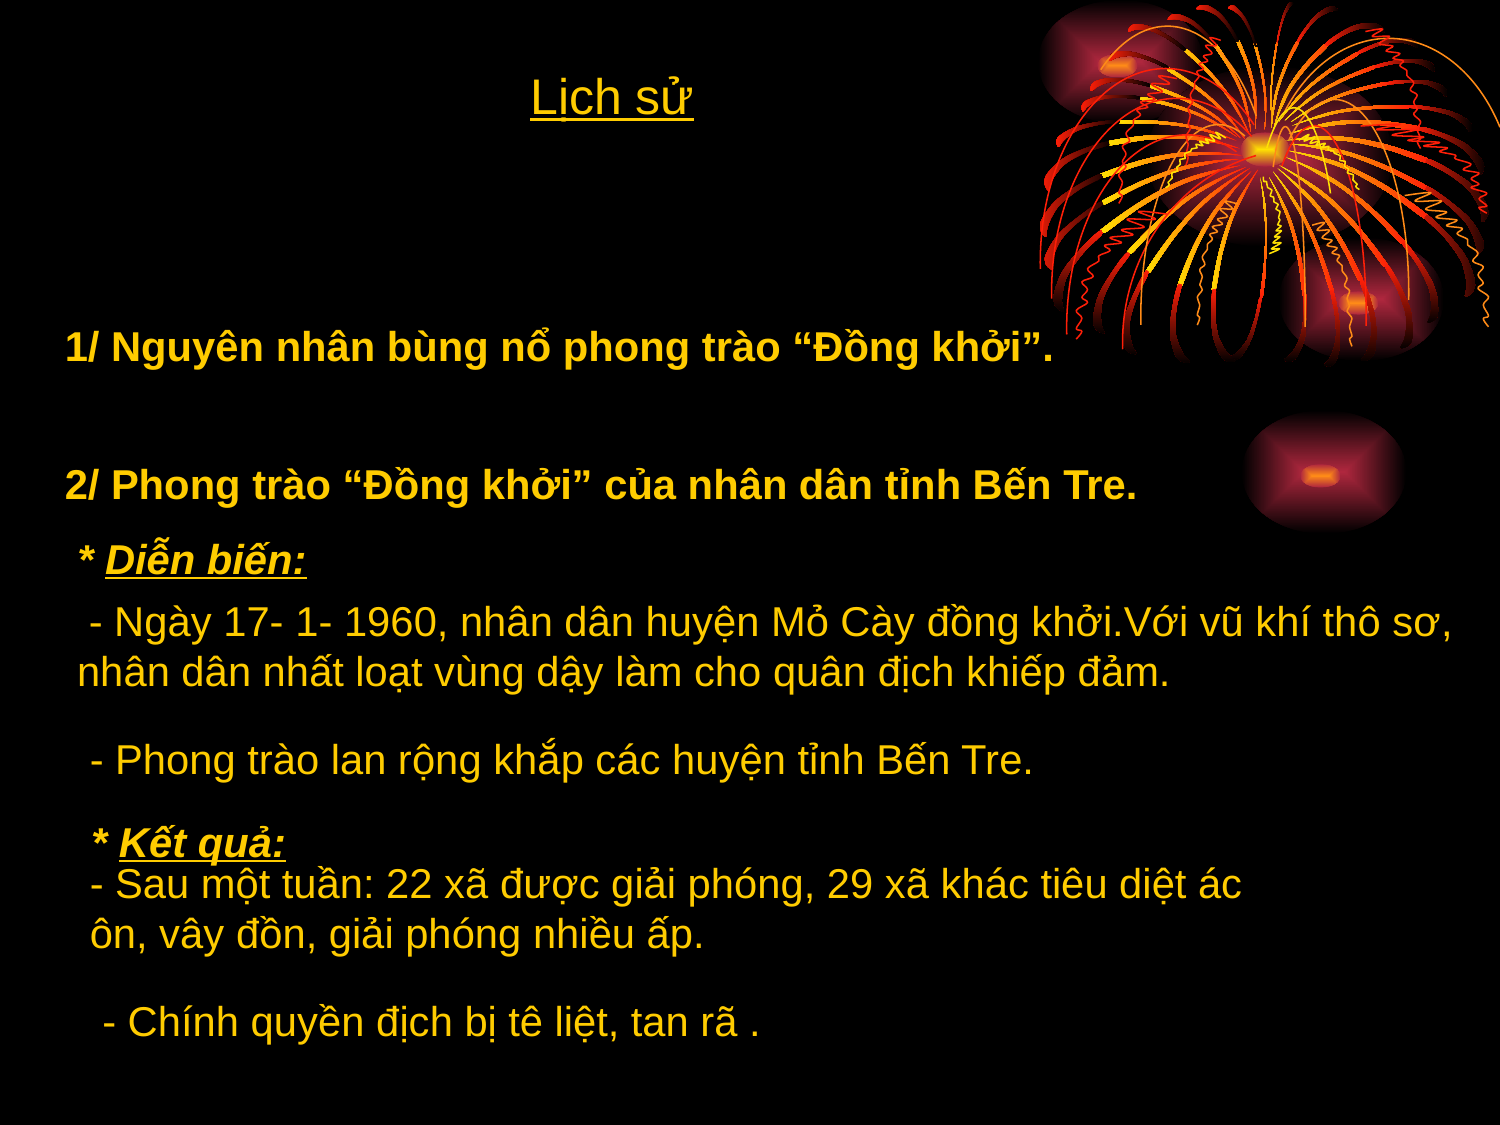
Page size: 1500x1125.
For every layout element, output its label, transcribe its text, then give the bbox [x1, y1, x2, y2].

text_box - Ngày 17- 1- 1960, nhân dân huyện Mỏ Cày đồng khởi.Với vũ khí thô sơ, nhân dân nhất loạt vùng dậy làm cho quân địch khiếp đảm. [62, 587, 1500, 703]
text_box Lịch sử [87, 0, 1138, 250]
text_box * Diễn biến: [62, 525, 1238, 587]
text_box 1/ Nguyên nhân bùng nổ phong trào “Đồng khởi”. [50, 312, 1350, 378]
text_box 2/ Phong trào “Đồng khởi” của nhân dân tỉnh Bến Tre. [50, 450, 1363, 515]
text_box * Kết quả: [62, 799, 1063, 875]
text_box - Sau một tuần: 22 xã được giải phóng, 29 xã khác tiêu diệt ác ôn, vây đồn, giải phóng nhiều ấp. [75, 849, 1325, 965]
text_box - Phong trào lan rộng khắp các huyện tỉnh Bến Tre. [75, 725, 1463, 790]
text_box - Chính quyền địch bị tê liệt, tan rã . [87, 987, 875, 1053]
